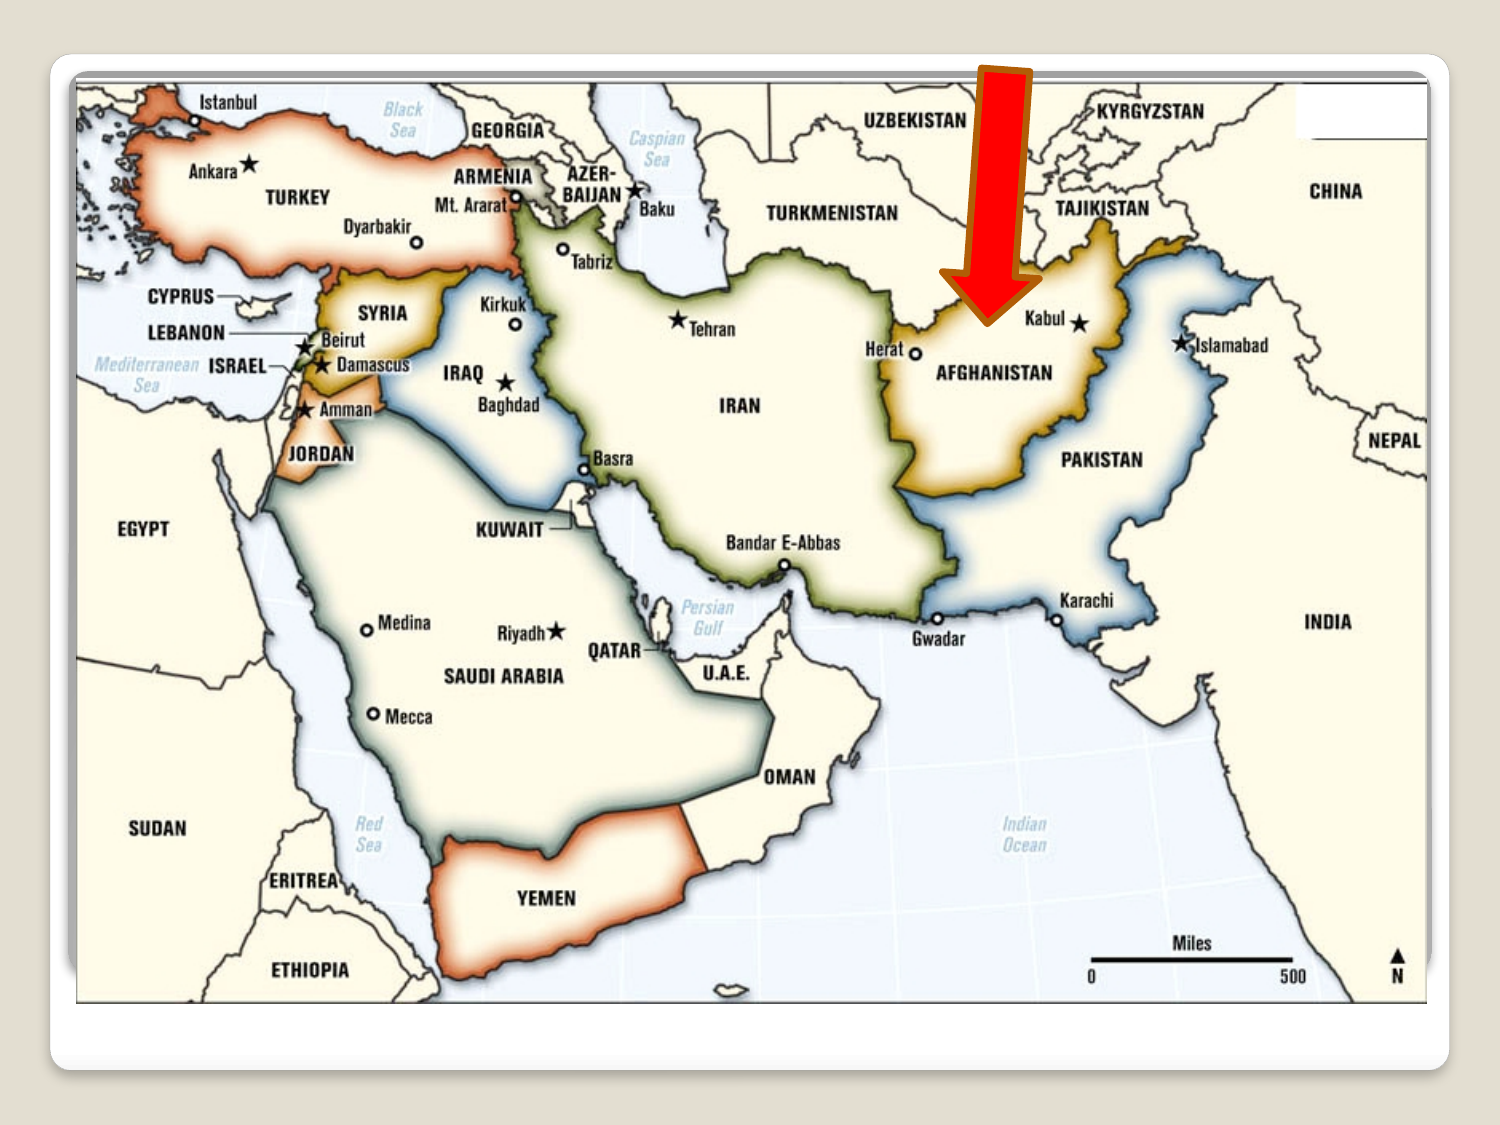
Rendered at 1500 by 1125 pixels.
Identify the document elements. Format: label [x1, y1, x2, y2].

list [76, 77, 1427, 1004]
text_box [977, 64, 1034, 76]
